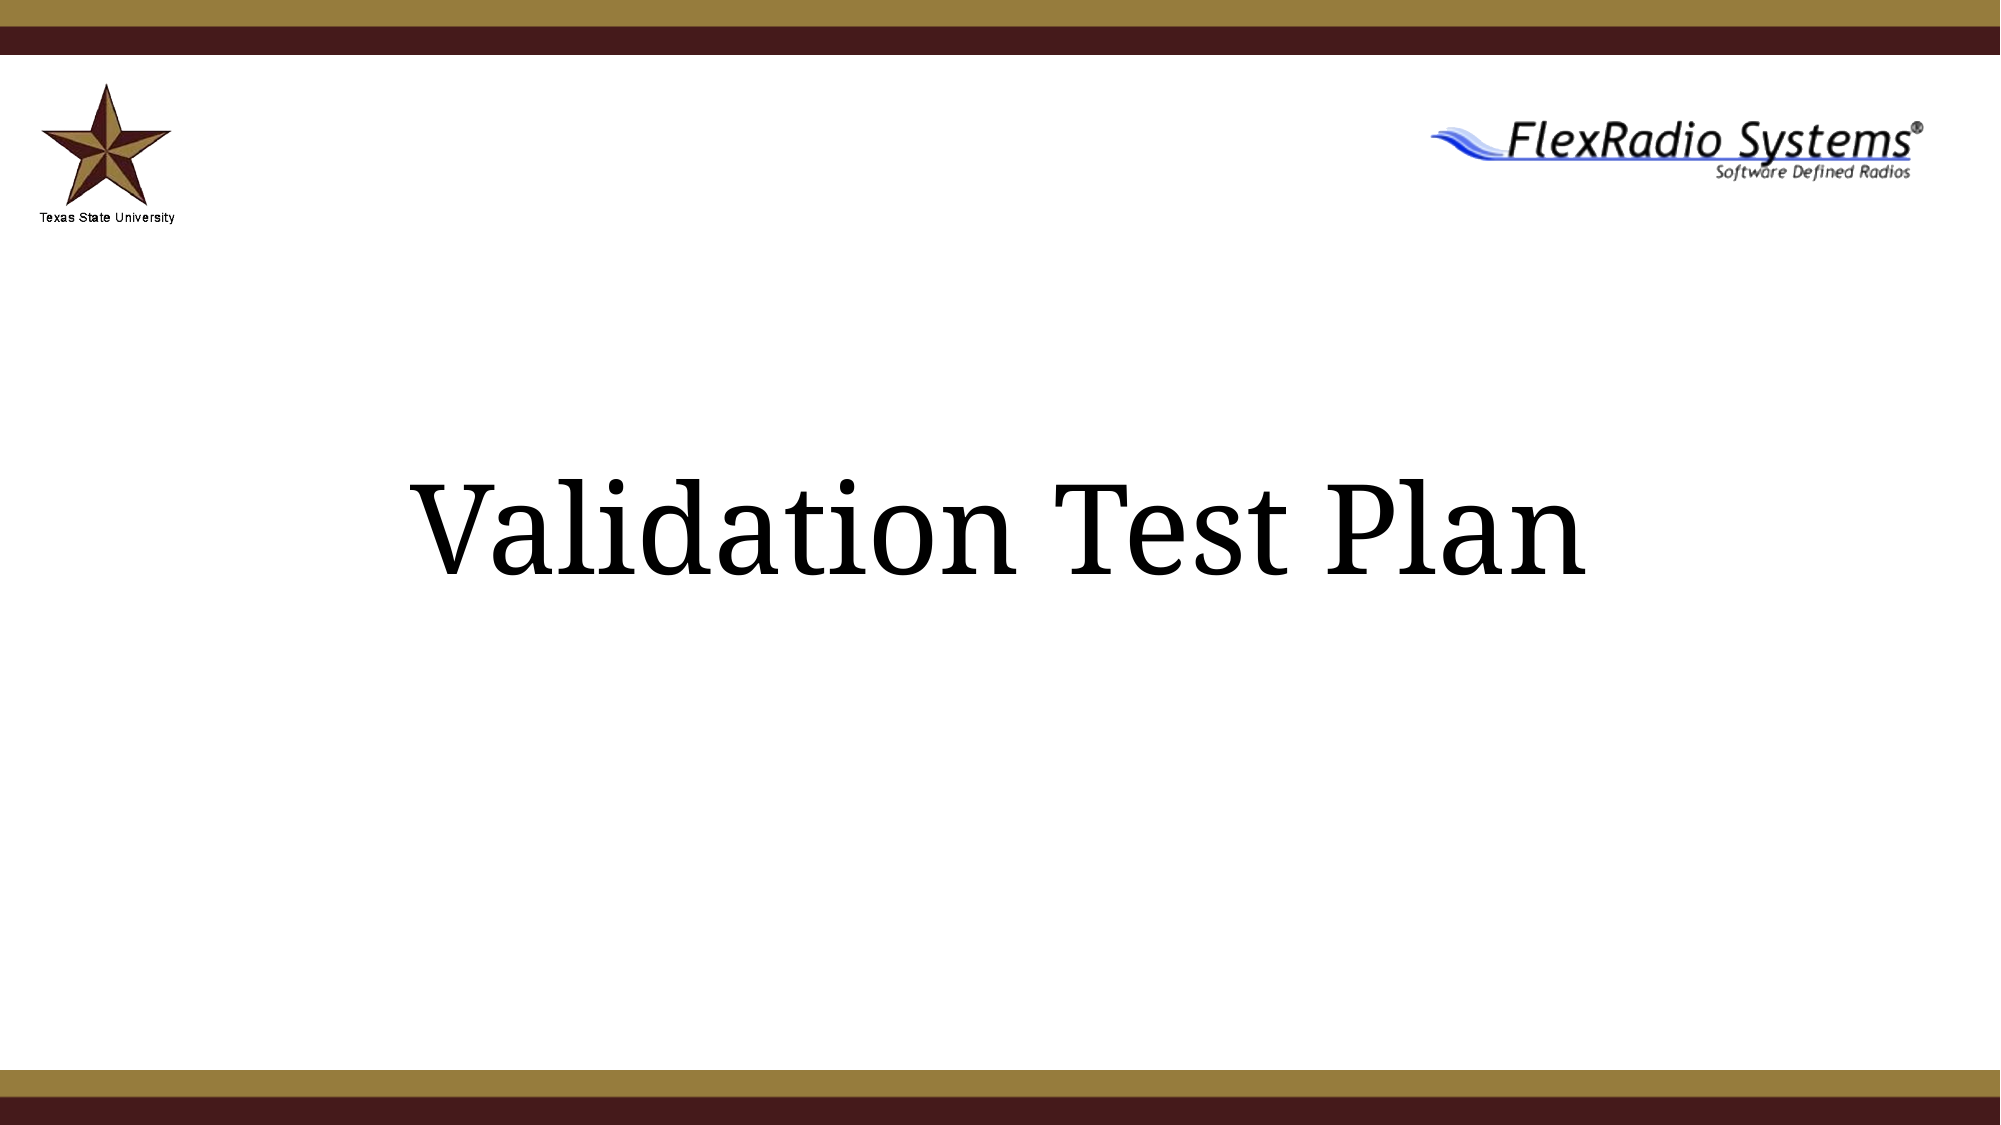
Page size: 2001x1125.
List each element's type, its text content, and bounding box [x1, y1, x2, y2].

picture [0, 0, 2000, 55]
picture [0, 1069, 2000, 1125]
picture [1430, 120, 1924, 182]
title Validation Test Plan [137, 425, 1863, 643]
picture [36, 75, 176, 228]
